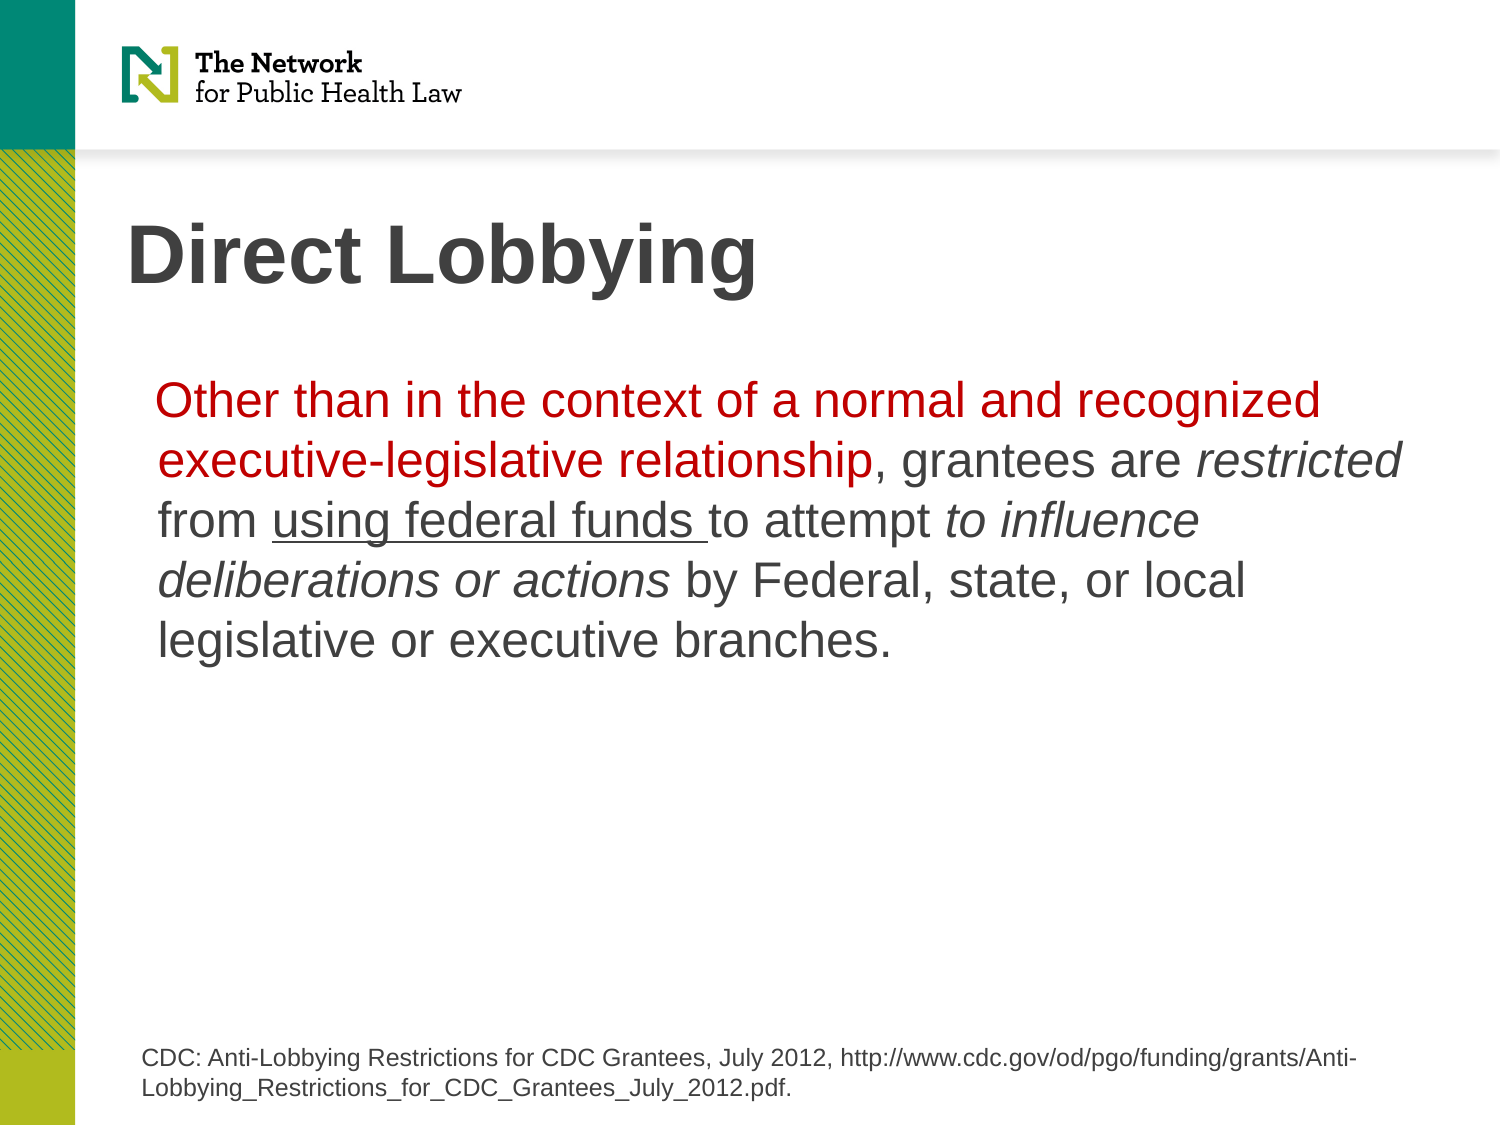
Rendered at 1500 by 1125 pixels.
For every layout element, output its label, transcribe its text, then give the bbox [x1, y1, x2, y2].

text_box CDC: Anti-Lobbying Restrictions for CDC Grantees, July 2012, http://www.cdc.gov/od/pgo/funding/grants/Anti-Lobbying_Restrictions_for_CDC_Grantees_July_2012.pdf. [126, 1034, 1457, 1109]
picture [0, 0, 1500, 1125]
text_box [410, 591, 441, 653]
list Other than in the context of a normal and recognized executive-legislative relationship, grantees are restricted from using federal funds to attempt to influence deliberations or actions by Federal, state, or local legislative or executive branches. [120, 367, 1436, 835]
title Direct Lobbying [126, 200, 812, 302]
